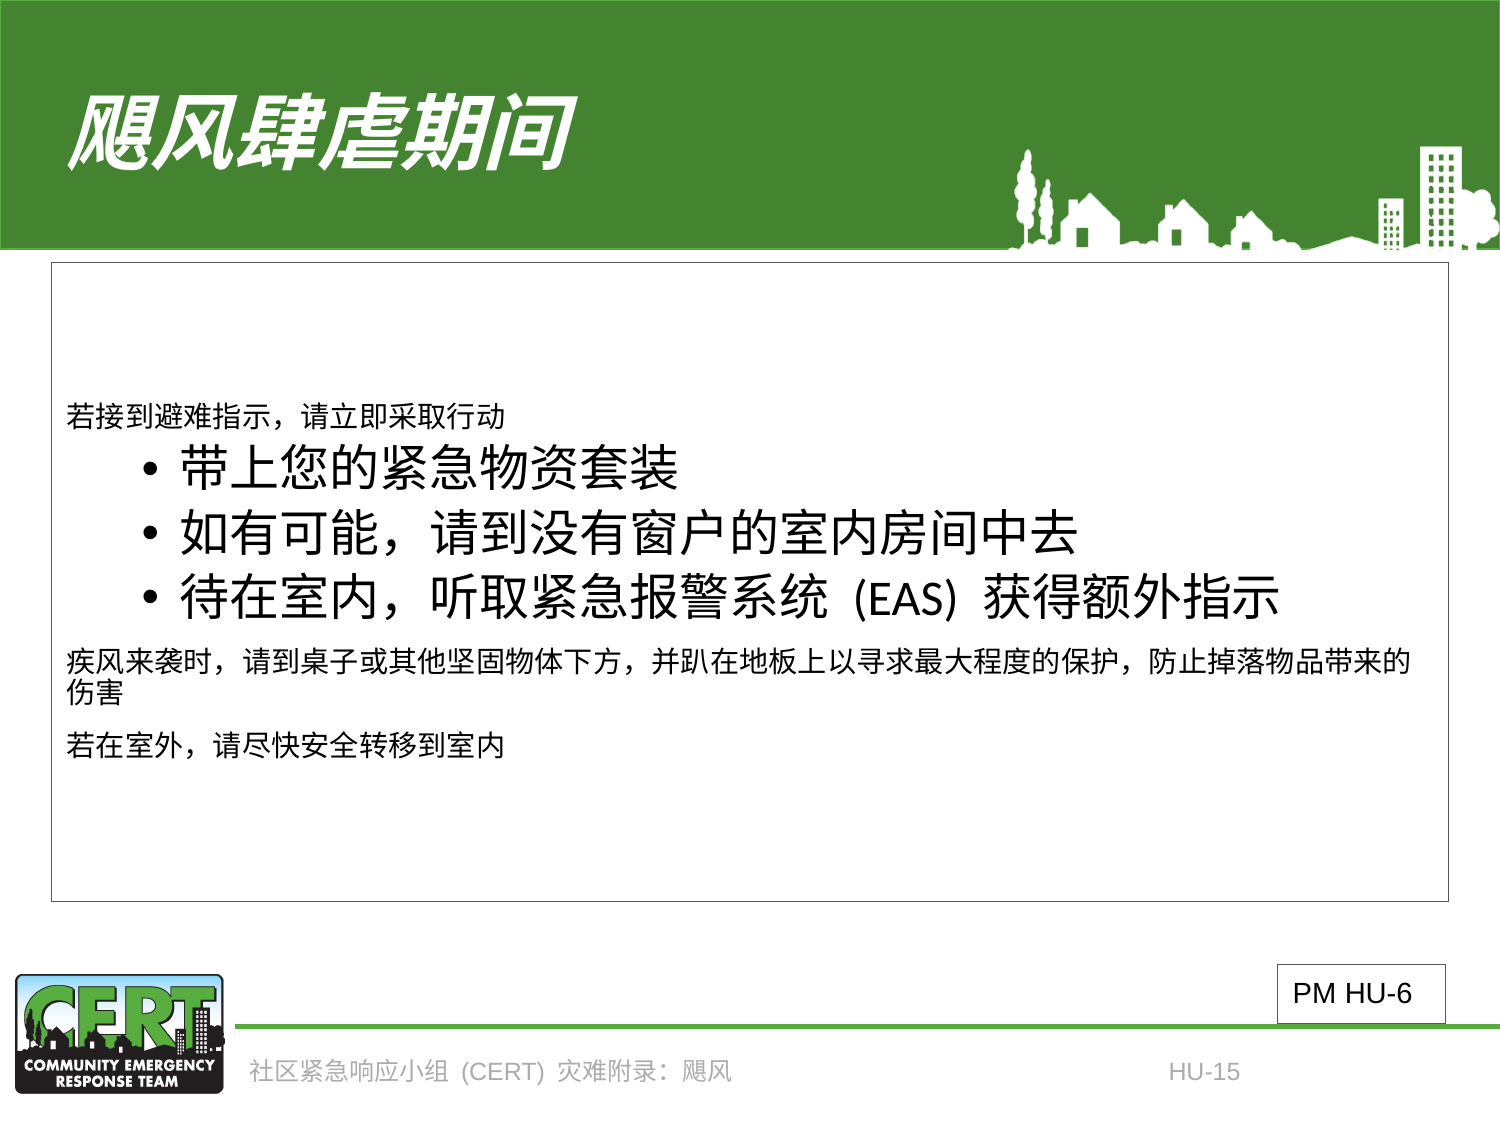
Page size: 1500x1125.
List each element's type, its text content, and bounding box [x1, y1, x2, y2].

picture [1006, 139, 1500, 252]
list 社区紧急响应小组 (CERT) 灾难附录：飓风 [234, 1047, 1030, 1098]
title 飓风肆虐期间 [51, 52, 1005, 220]
list PM HU-6 [1277, 964, 1446, 1024]
list HU-15 [1153, 1047, 1450, 1098]
picture [14, 973, 225, 1094]
list 若接到避难指示，请立即采取行动 带上您的紧急物资套装 如有可能，请到没有窗户的室内房间中去 待在室内，听取紧急报警系统 (EAS) 获得额外指示 疾风来袭时，请到桌子或其他坚固物体下方，并趴在地板上以寻求最大程度的保护，防止掉落物品带来的伤害 若在室外，请尽快安全转移到室内 [51, 262, 1449, 902]
